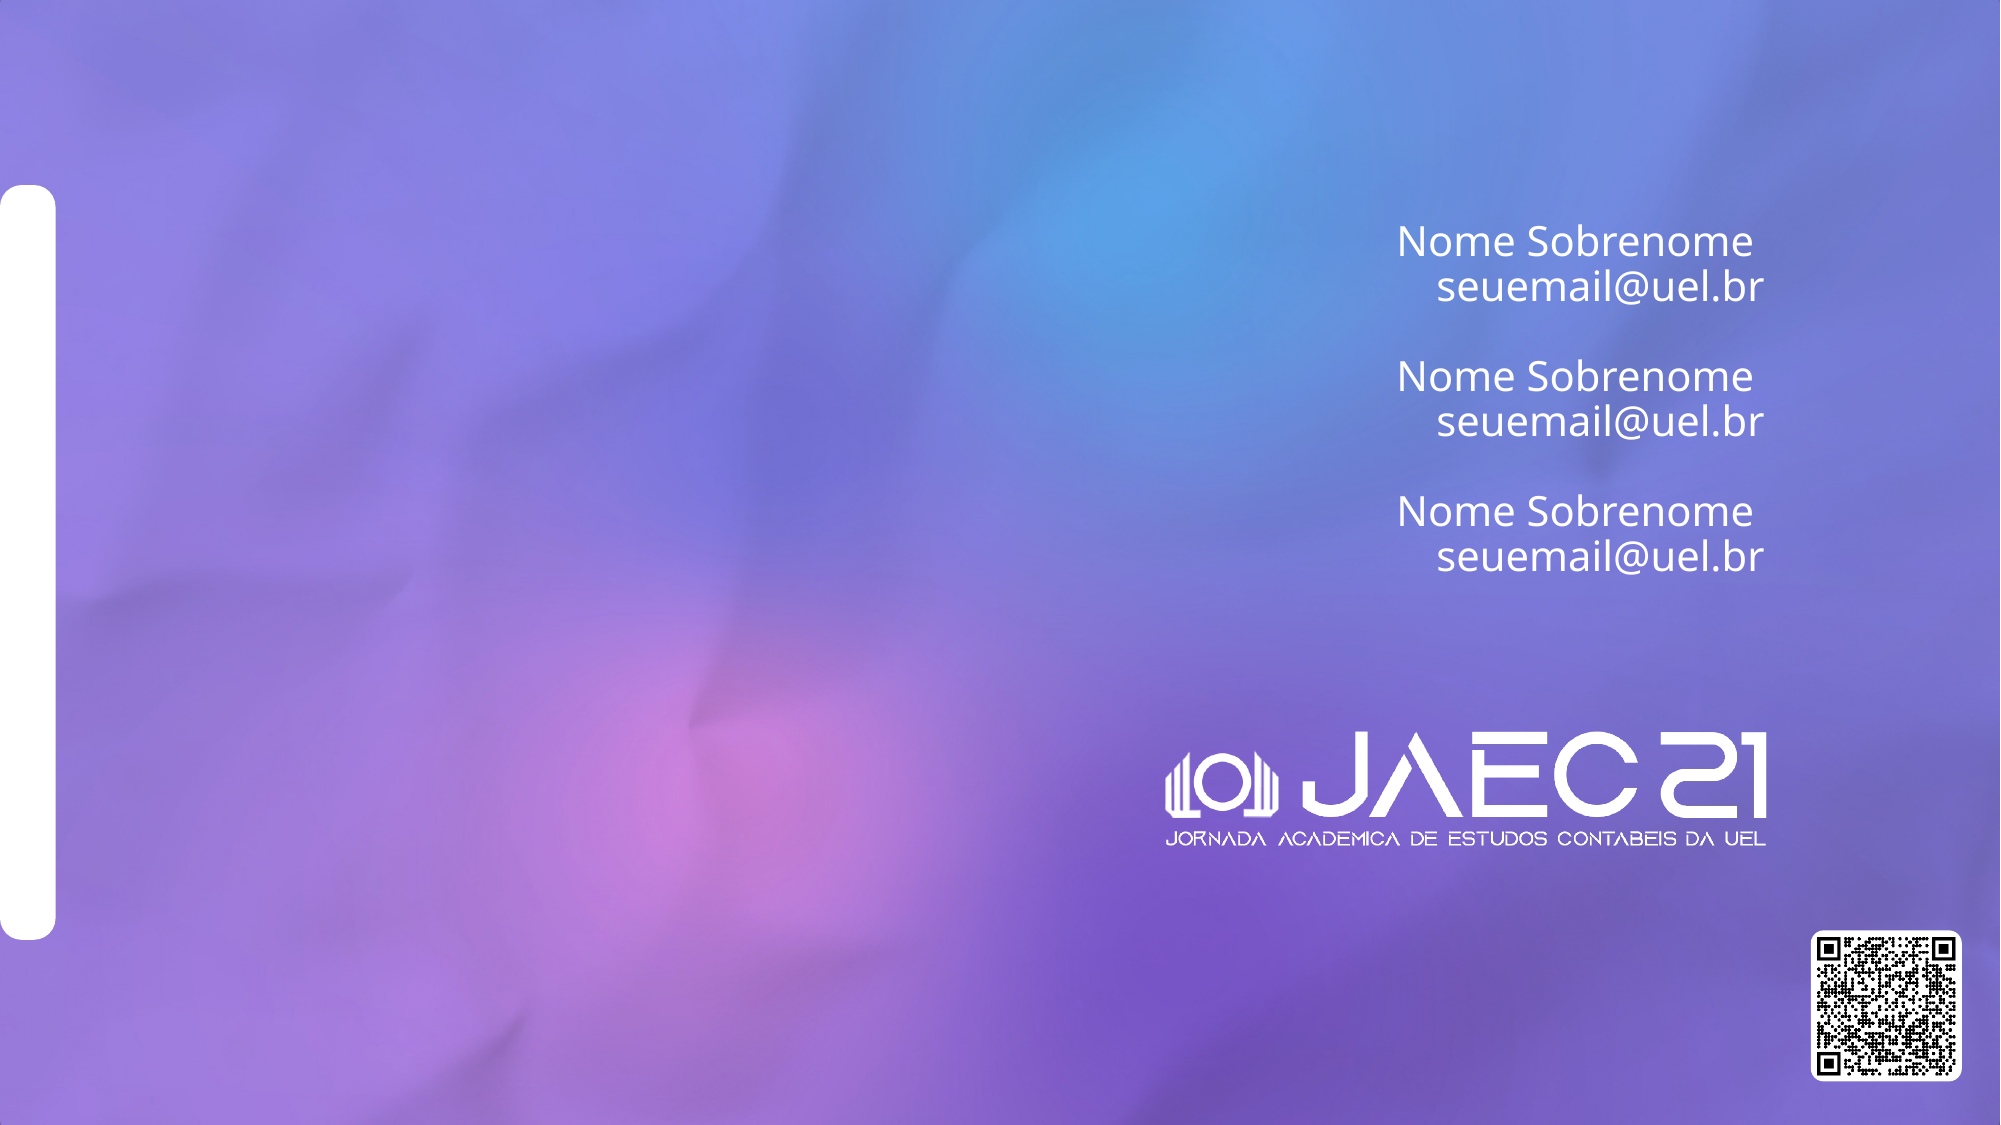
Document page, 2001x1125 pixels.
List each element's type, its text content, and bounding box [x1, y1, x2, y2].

title Nome Sobrenome seuemail@uel.br Nome Sobrenome seuemail@uel.br Nome Sobrenome seuemail@uel.br [810, 208, 1780, 592]
picture [0, 0, 2000, 1125]
